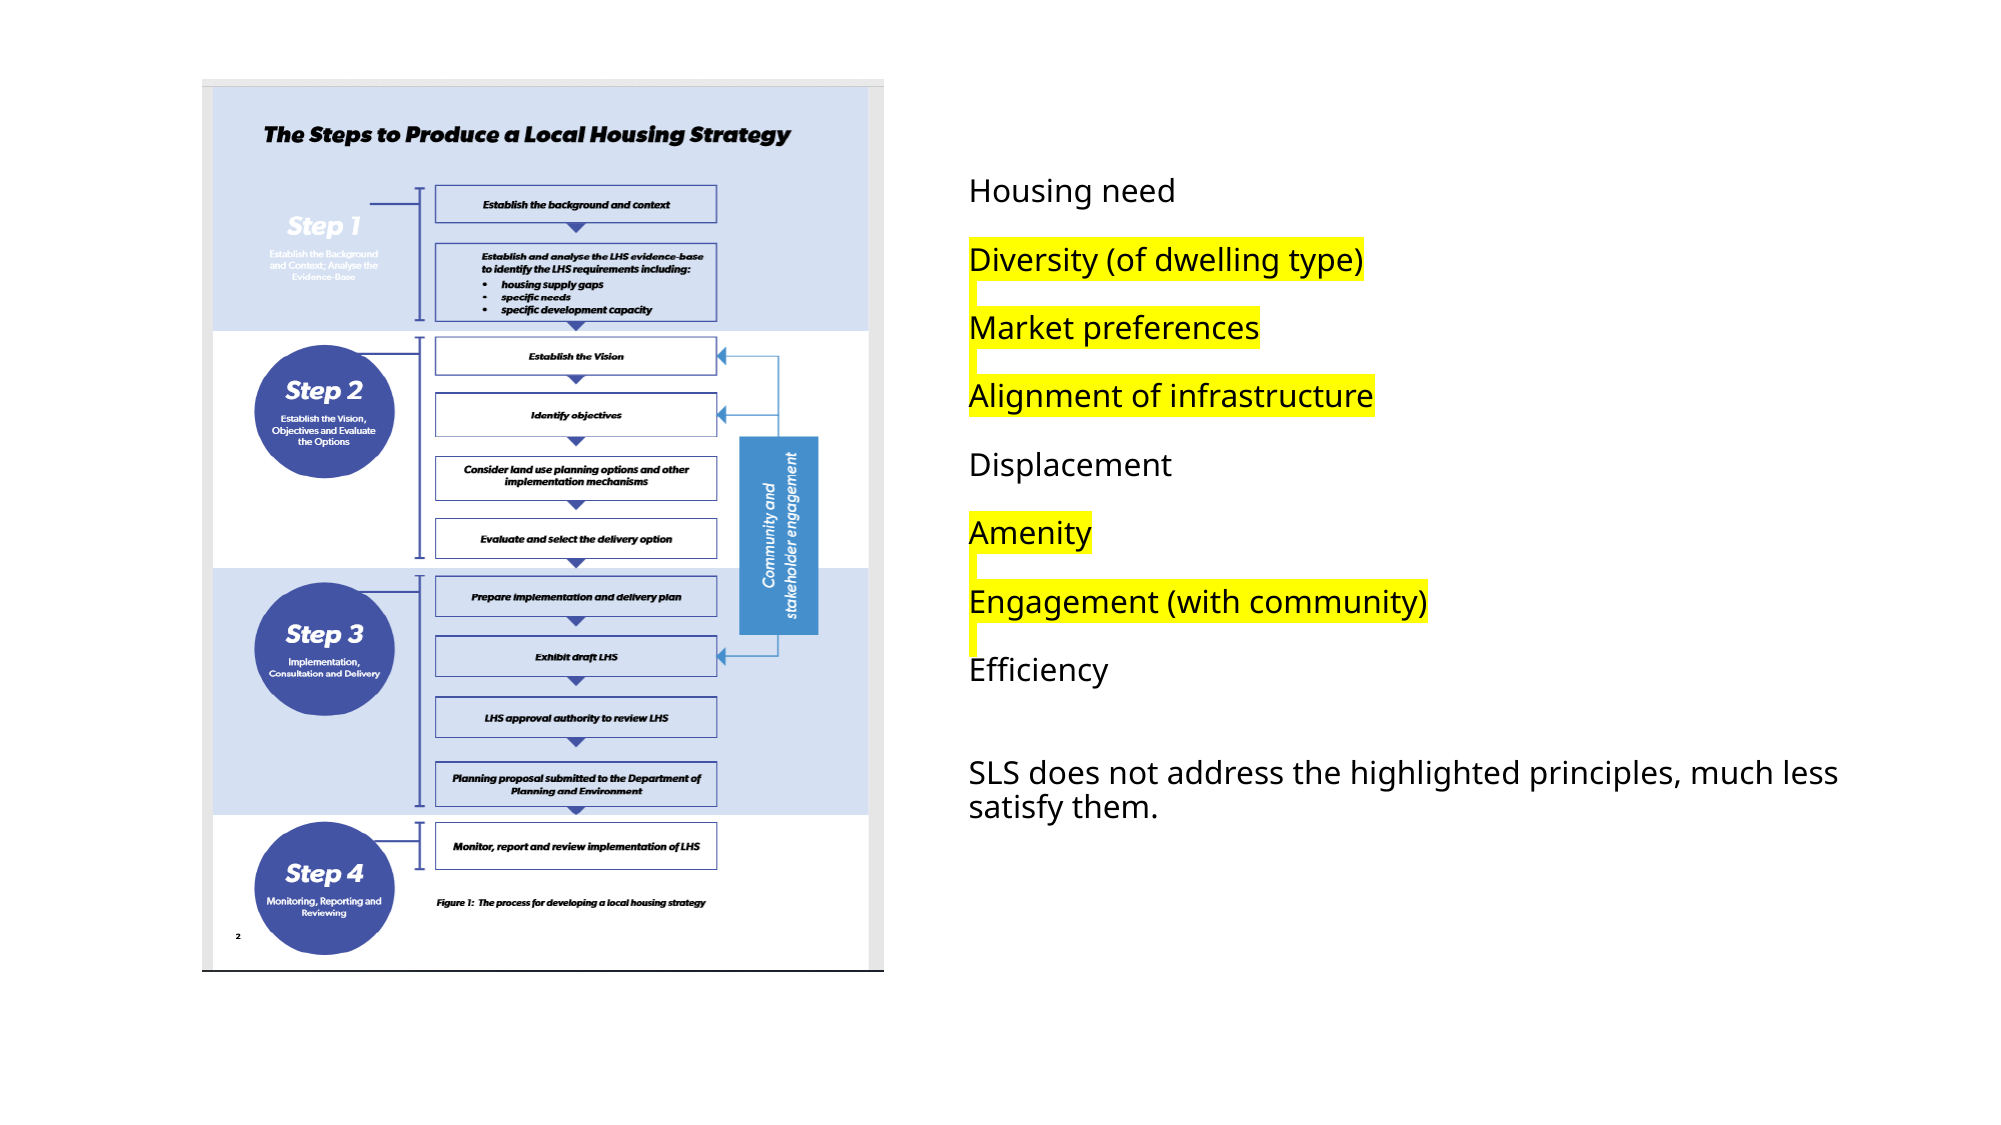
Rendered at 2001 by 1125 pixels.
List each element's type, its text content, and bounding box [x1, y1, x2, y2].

title Housing need Diversity (of dwelling type) Market preferences Alignment of infrastructure Displacement Amenity Engagement (with community) Efficiency SLS does not address the highlighted principles, much less satisfy them. [953, 99, 1863, 992]
picture [201, 79, 884, 972]
